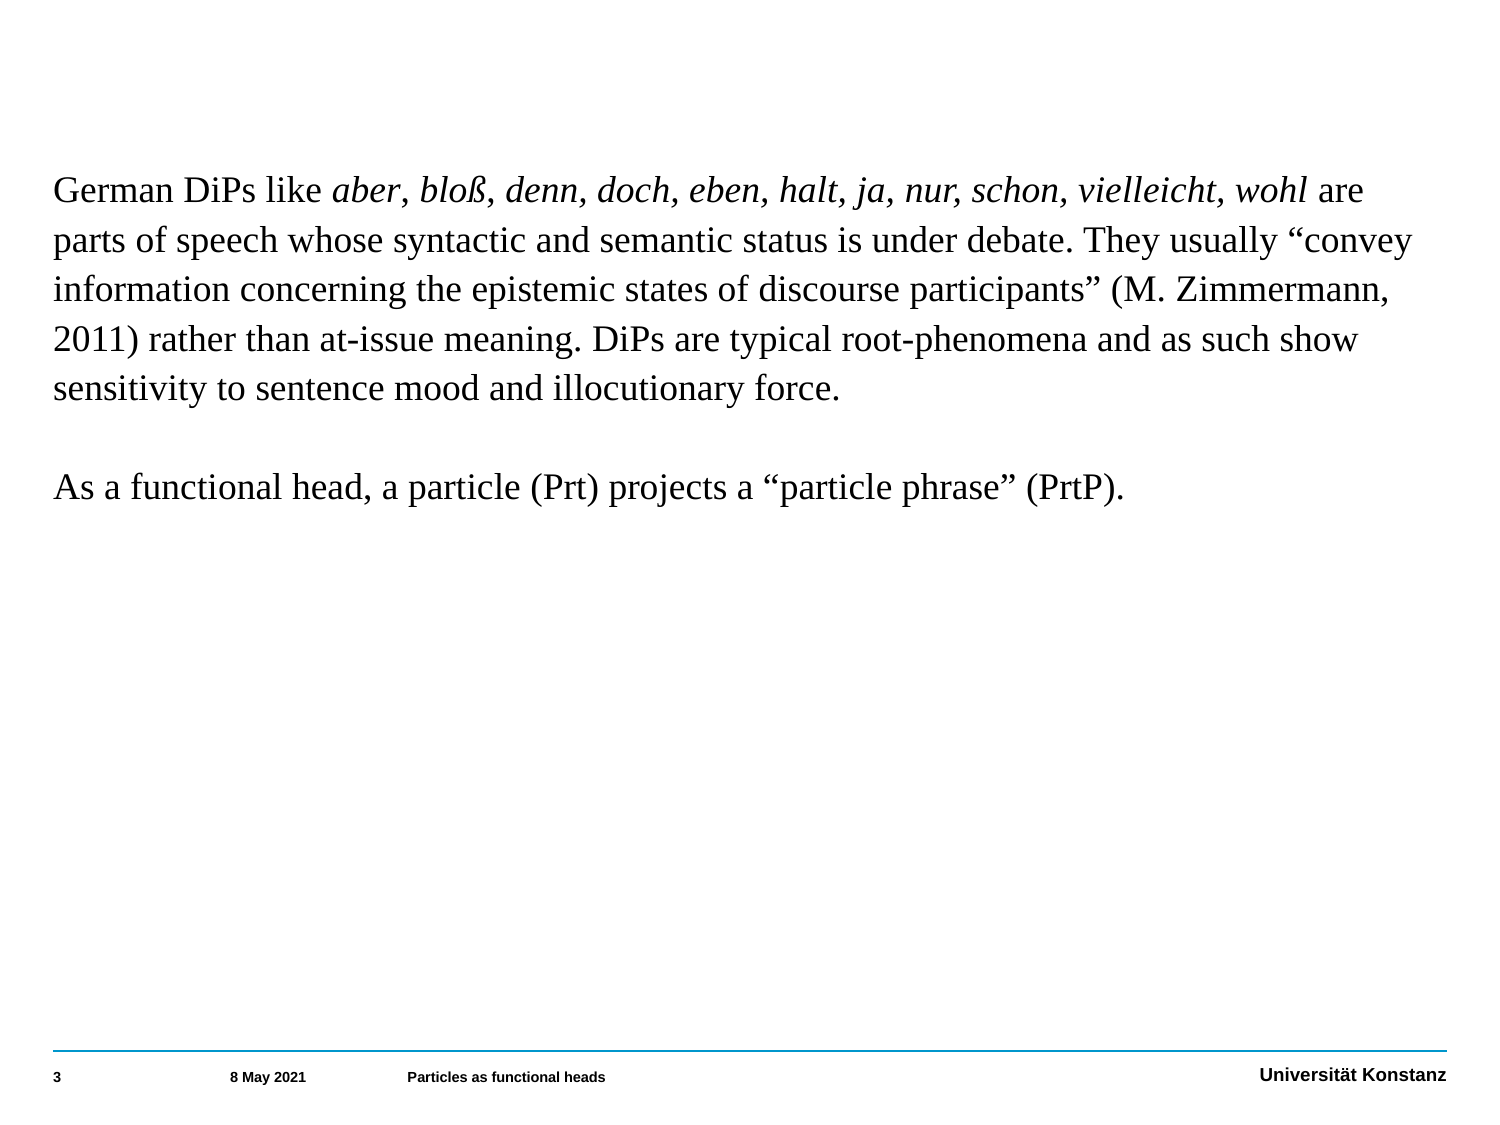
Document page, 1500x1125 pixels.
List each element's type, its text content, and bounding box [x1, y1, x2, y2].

list German DiPs like aber, bloß, denn, doch, eben, halt, ja, nur, schon, vielleicht, wohl are parts of speech whose syntactic and semantic status is under debate. They usually “convey information concerning the epistemic states of discourse participants” (M. Zimmermann, 2011) rather than at-issue meaning. DiPs are typical root-phenomena and as such show sensitivity to sentence mood and illocutionary force. As a functional head, a particle (Prt) projects a “particle phrase” (PrtP). [53, 160, 1447, 835]
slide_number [230, 1058, 384, 1094]
footer Particles as functional heads [407, 1058, 916, 1094]
slide_number 3 [53, 1058, 207, 1094]
